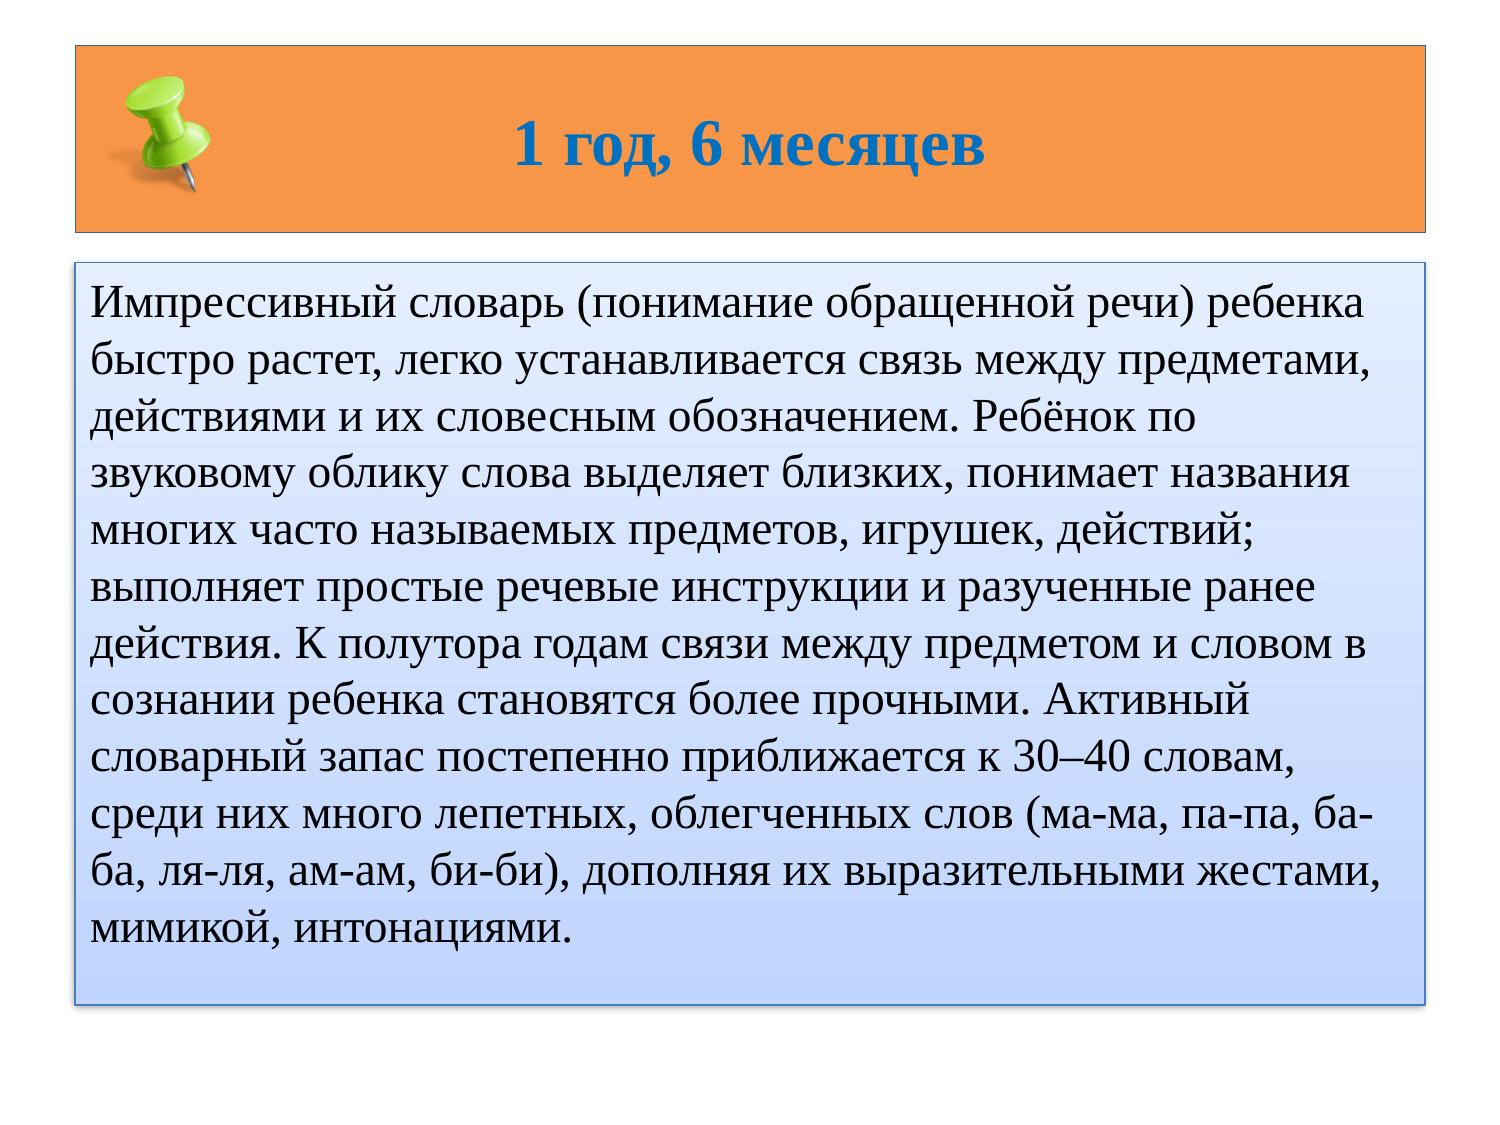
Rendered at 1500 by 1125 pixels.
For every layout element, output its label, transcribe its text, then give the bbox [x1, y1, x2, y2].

picture [100, 66, 231, 197]
title 1 год, 6 месяцев [73, 43, 1427, 235]
list Импрессивный словарь (понимание обращенной речи) ребенка быстро растет, легко устанавливается связь между предметами, действиями и их словесным обозначением. Ребёнок по звуковому облику слова выделяет близких, понимает названия многих часто называемых предметов, игрушек, действий; выполняет простые речевые инструкции и разученные ранее действия. К полутора годам связи между предметом и словом в сознании ребенка становятся более прочными. Активный словарный запас постепенно приближается к 30–40 словам, среди них много лепетных, облегченных слов (ма-ма, па-па, ба-ба, ля-ля, ам-ам, би-би), дополняя их выразительными жестами, мимикой, интонациями. [74, 262, 1426, 1006]
